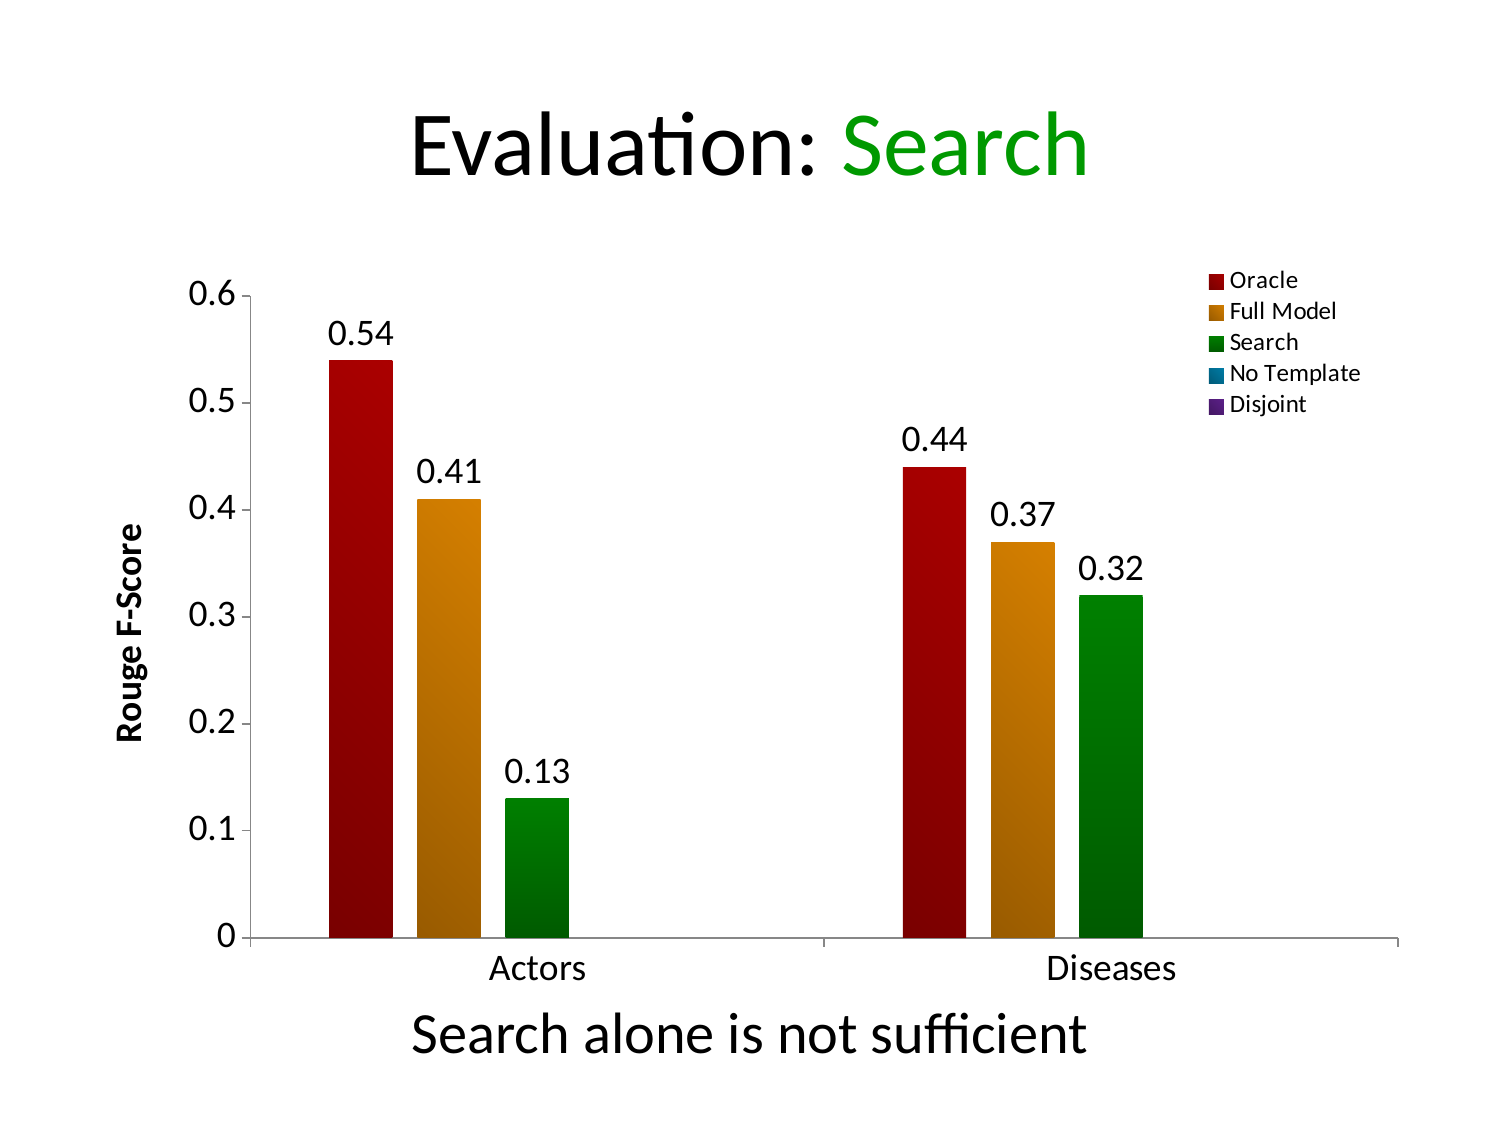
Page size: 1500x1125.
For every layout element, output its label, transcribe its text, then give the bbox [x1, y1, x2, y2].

text_box Search alone is not sufficient [74, 1012, 1425, 1088]
title Evaluation: Search [75, 45, 1425, 233]
chart [74, 262, 1426, 1006]
